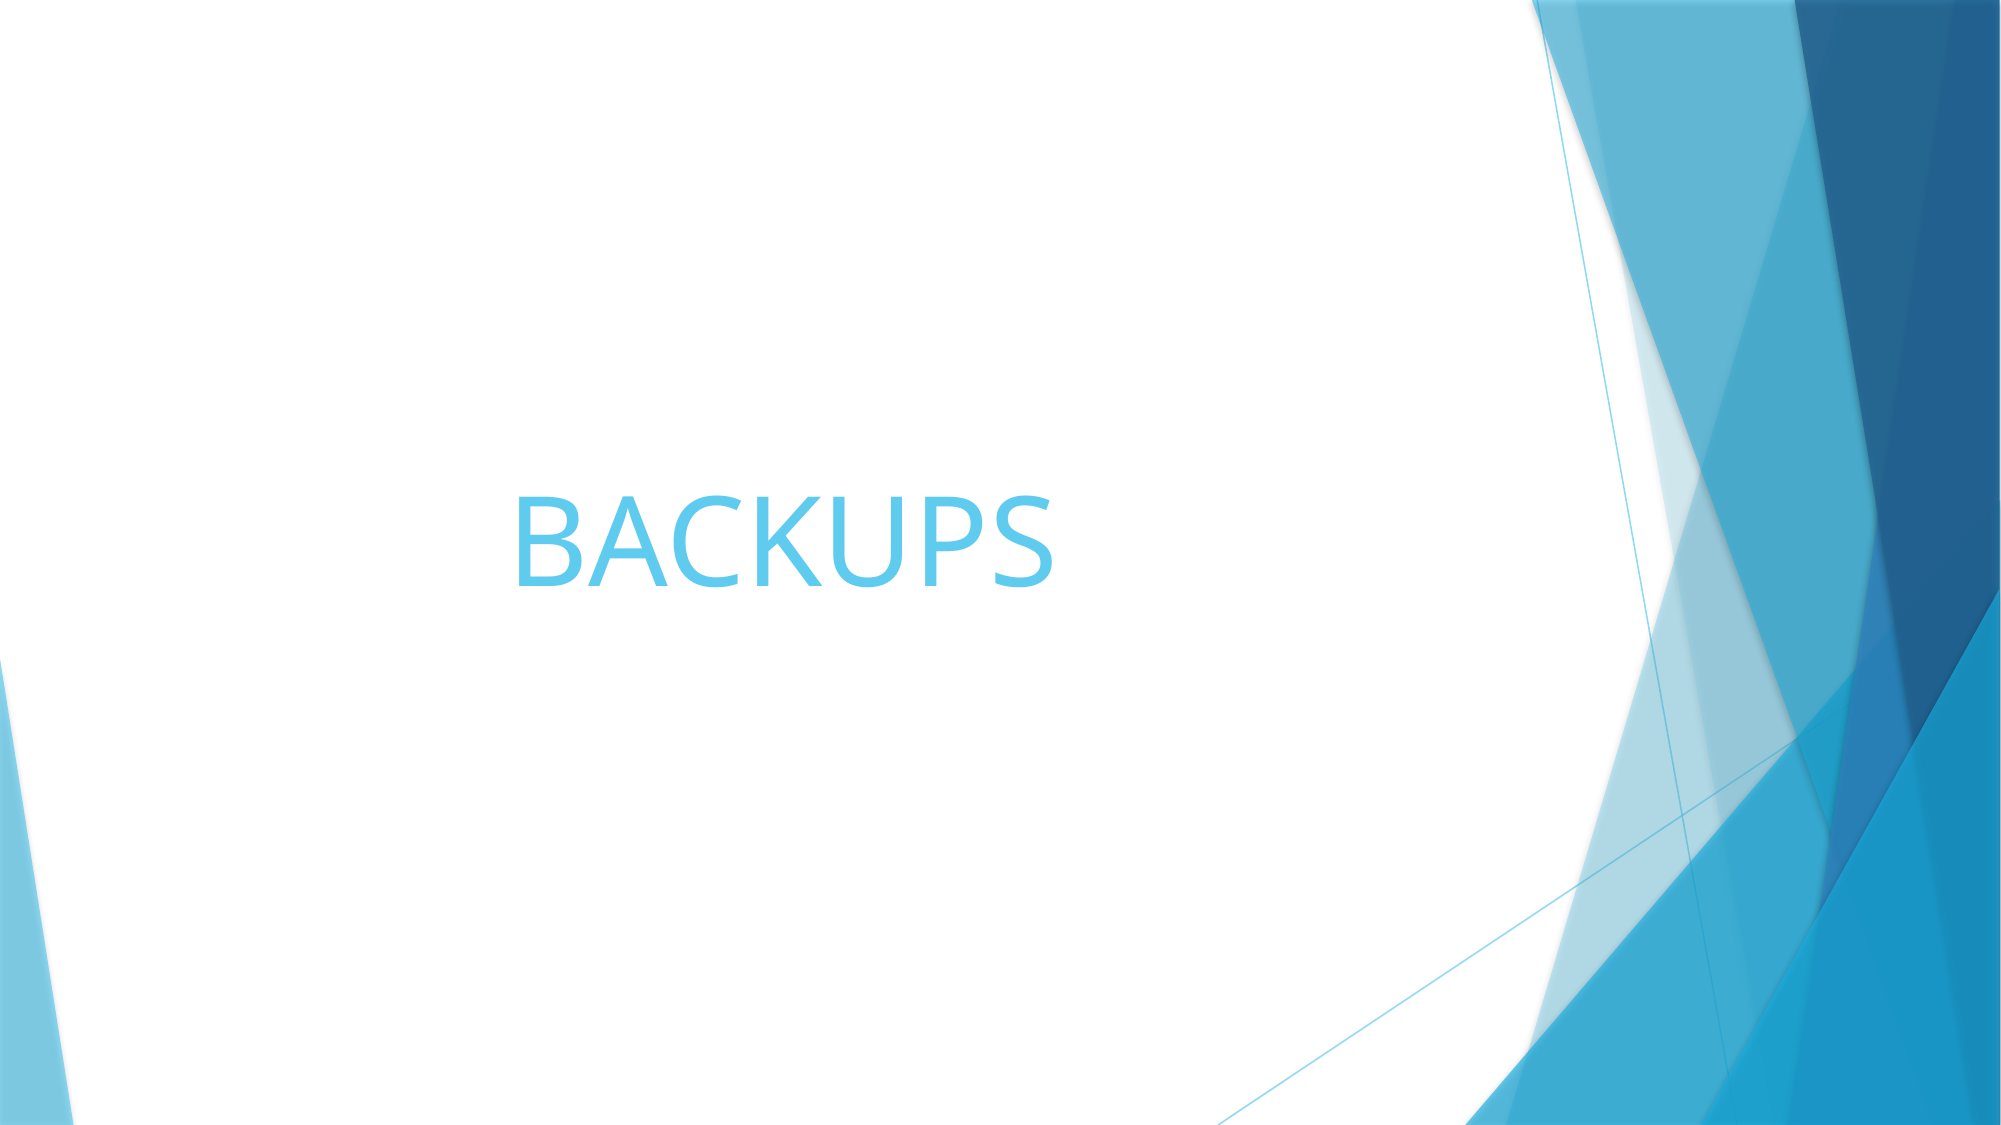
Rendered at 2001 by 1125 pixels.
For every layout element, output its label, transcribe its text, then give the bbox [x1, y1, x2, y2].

title BACKUPS [492, 454, 1903, 671]
